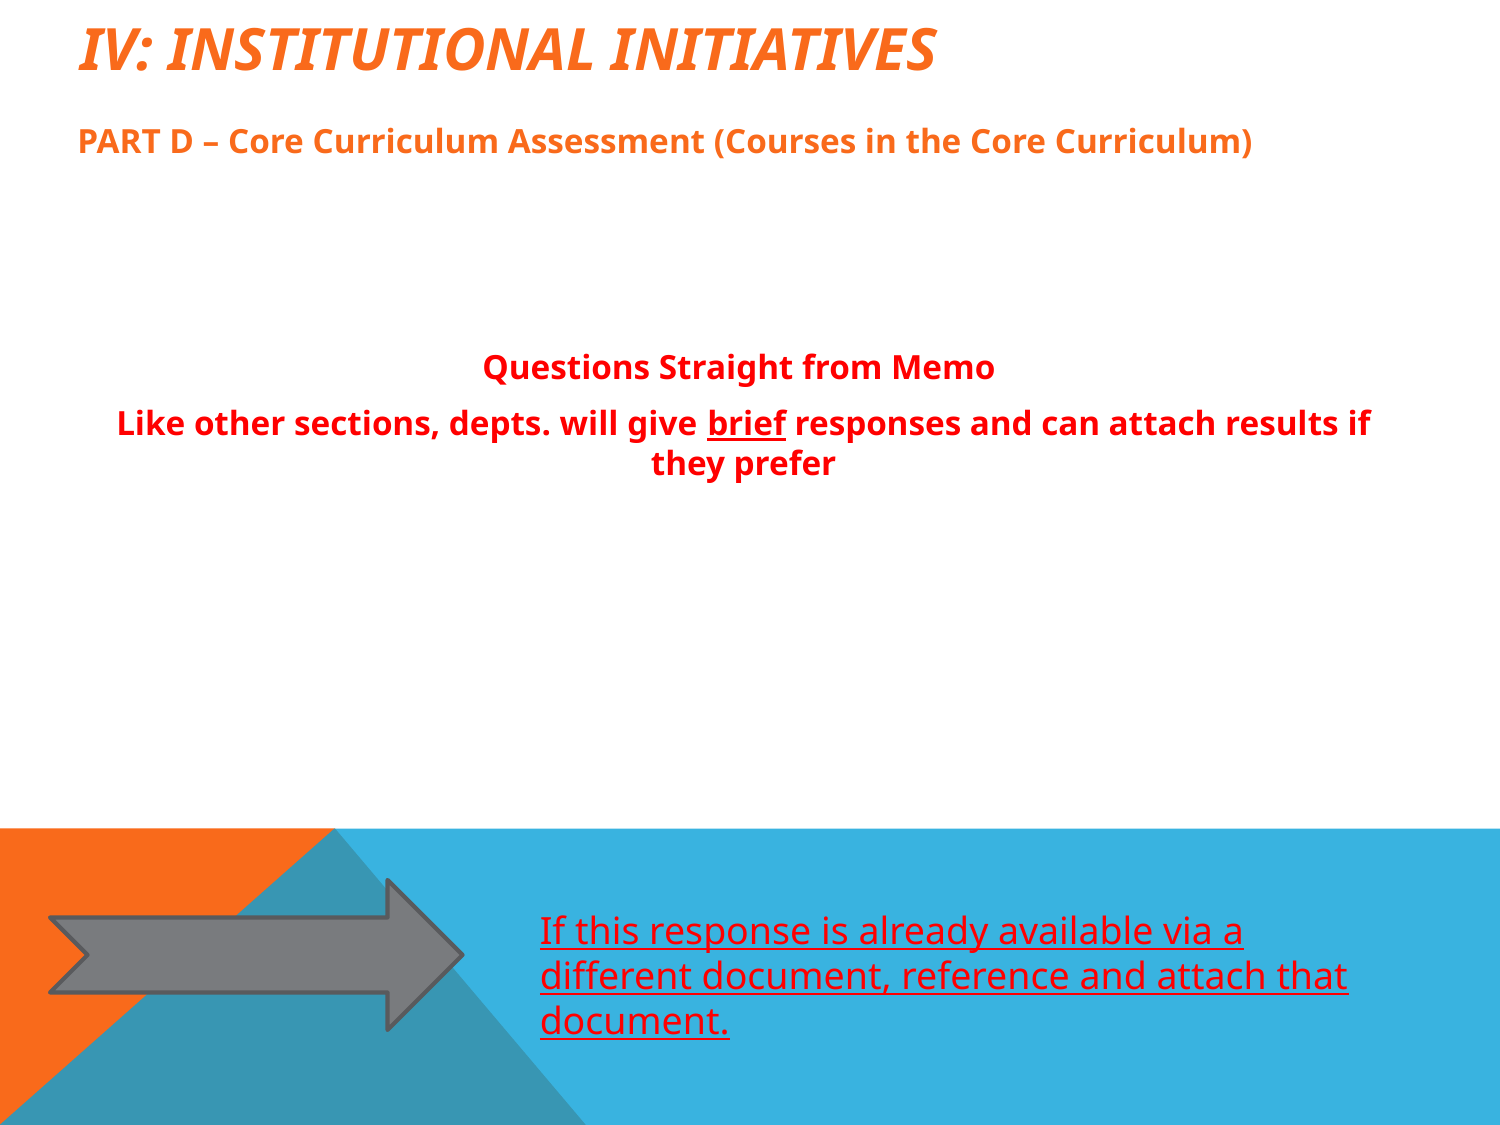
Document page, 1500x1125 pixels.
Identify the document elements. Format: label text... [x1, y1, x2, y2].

list PART D – Core Curriculum Assessment (Courses in the Core Curriculum) Questions Straight from Memo Like other sections, depts. will give brief responses and can attach results if they prefer [62, 112, 1425, 825]
text_box If this response is already available via a different document, reference and attach that document. [525, 899, 1388, 1050]
title IV: Institutional initiatives [65, 37, 1372, 112]
text_box [48, 878, 465, 1032]
